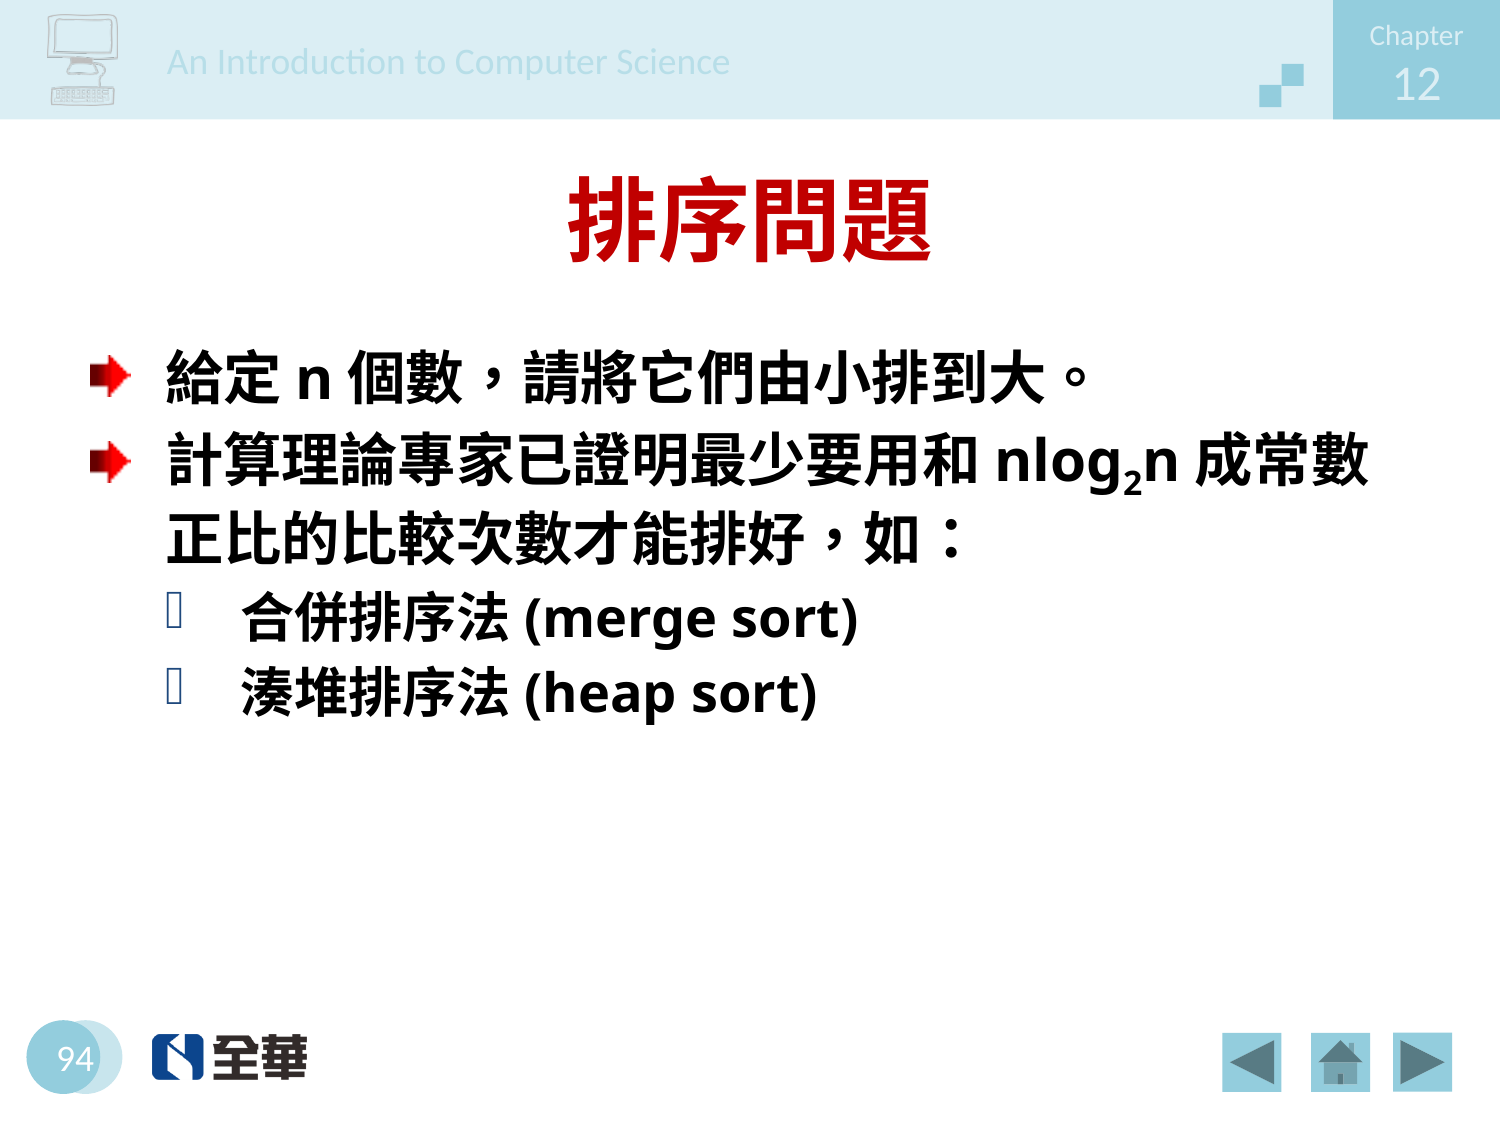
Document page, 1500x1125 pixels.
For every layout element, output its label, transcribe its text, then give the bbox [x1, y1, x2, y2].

title 排序問題 [75, 138, 1425, 297]
picture [152, 1034, 307, 1080]
list 給定n個數，請將它們由小排到大。 計算理論專家已證明最少要用和nlog2n成常數正比的比較次數才能排好，如： 合併排序法(merge sort) 湊堆排序法(heap sort) [75, 333, 1425, 1005]
picture [90, 441, 131, 483]
picture [47, 14, 118, 106]
picture [90, 355, 131, 397]
